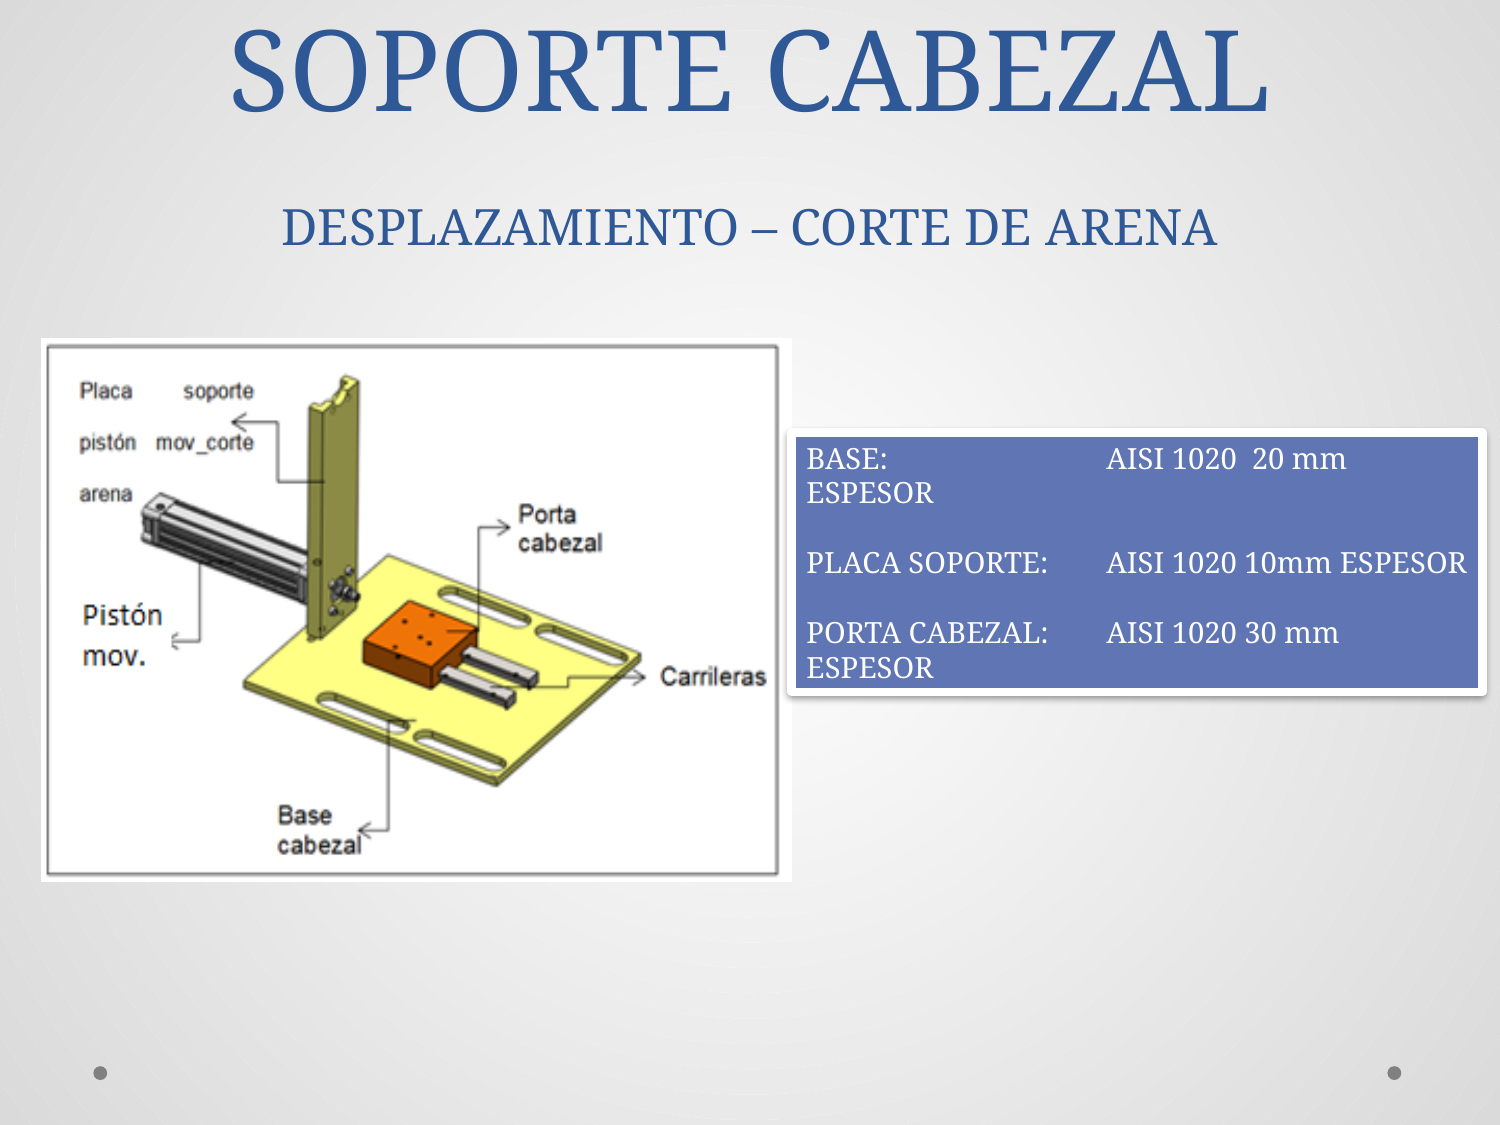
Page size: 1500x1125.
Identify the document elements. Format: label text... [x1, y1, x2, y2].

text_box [41, 337, 1483, 882]
title SOPORTE CABEZAL DESPLAZAMIENTO – CORTE DE ARENA [75, 0, 1425, 263]
